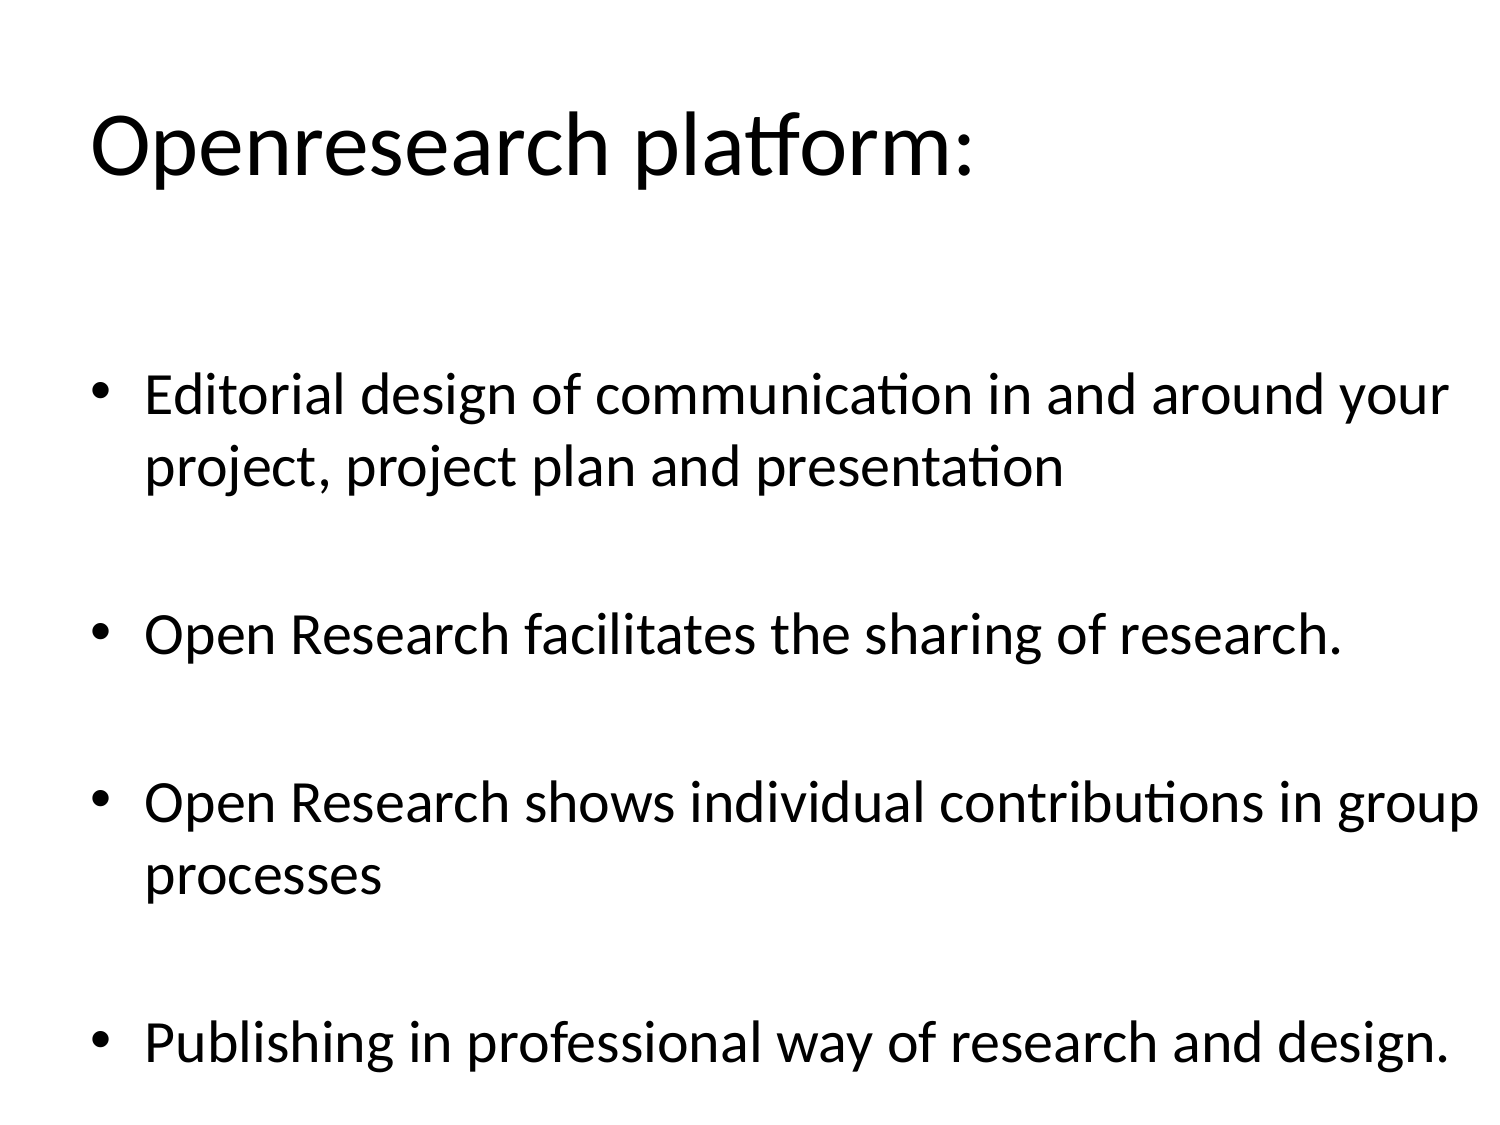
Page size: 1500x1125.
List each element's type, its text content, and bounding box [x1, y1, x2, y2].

title Openresearch platform: [75, 45, 1425, 233]
list Editorial design of communication in and around your project, project plan and presentation Open Research facilitates the sharing of research. Open Research shows individual contributions in group processes Publishing in professional way of research and design. [75, 262, 1500, 1092]
